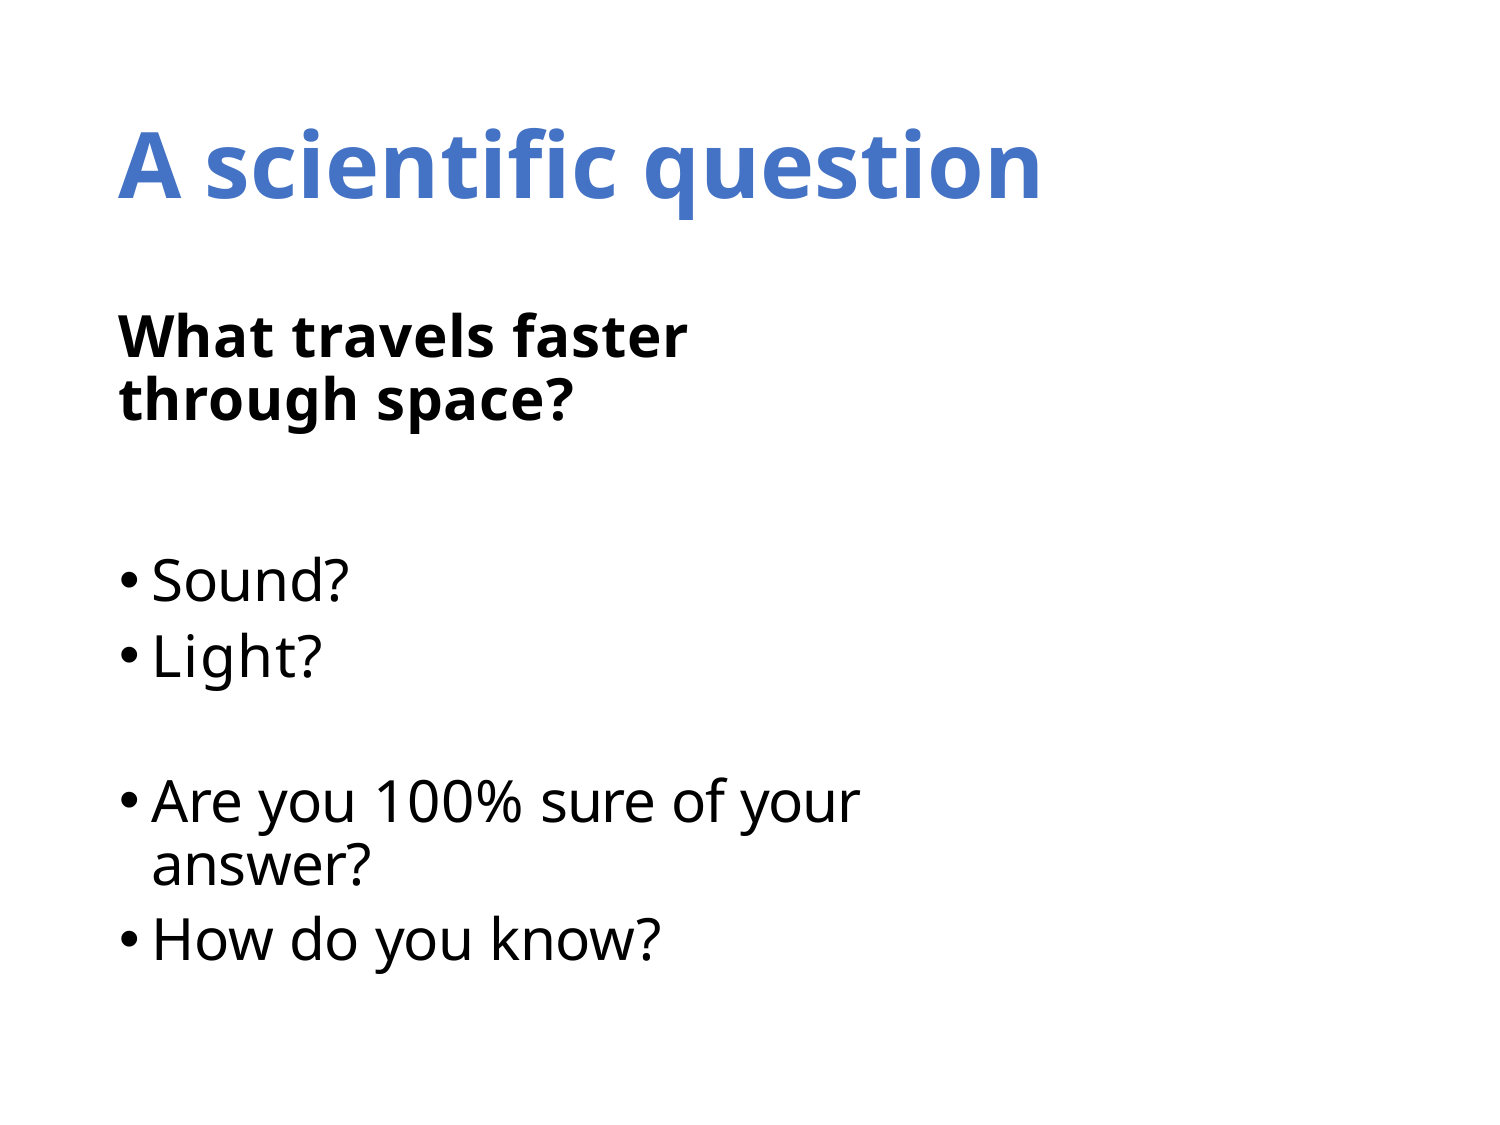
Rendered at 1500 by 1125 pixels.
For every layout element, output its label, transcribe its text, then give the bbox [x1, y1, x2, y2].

list What travels faster through space? Sound? Light? Are you 100% sure of your answer? How do you know? [103, 299, 927, 1014]
title A scientific question [103, 59, 1397, 278]
